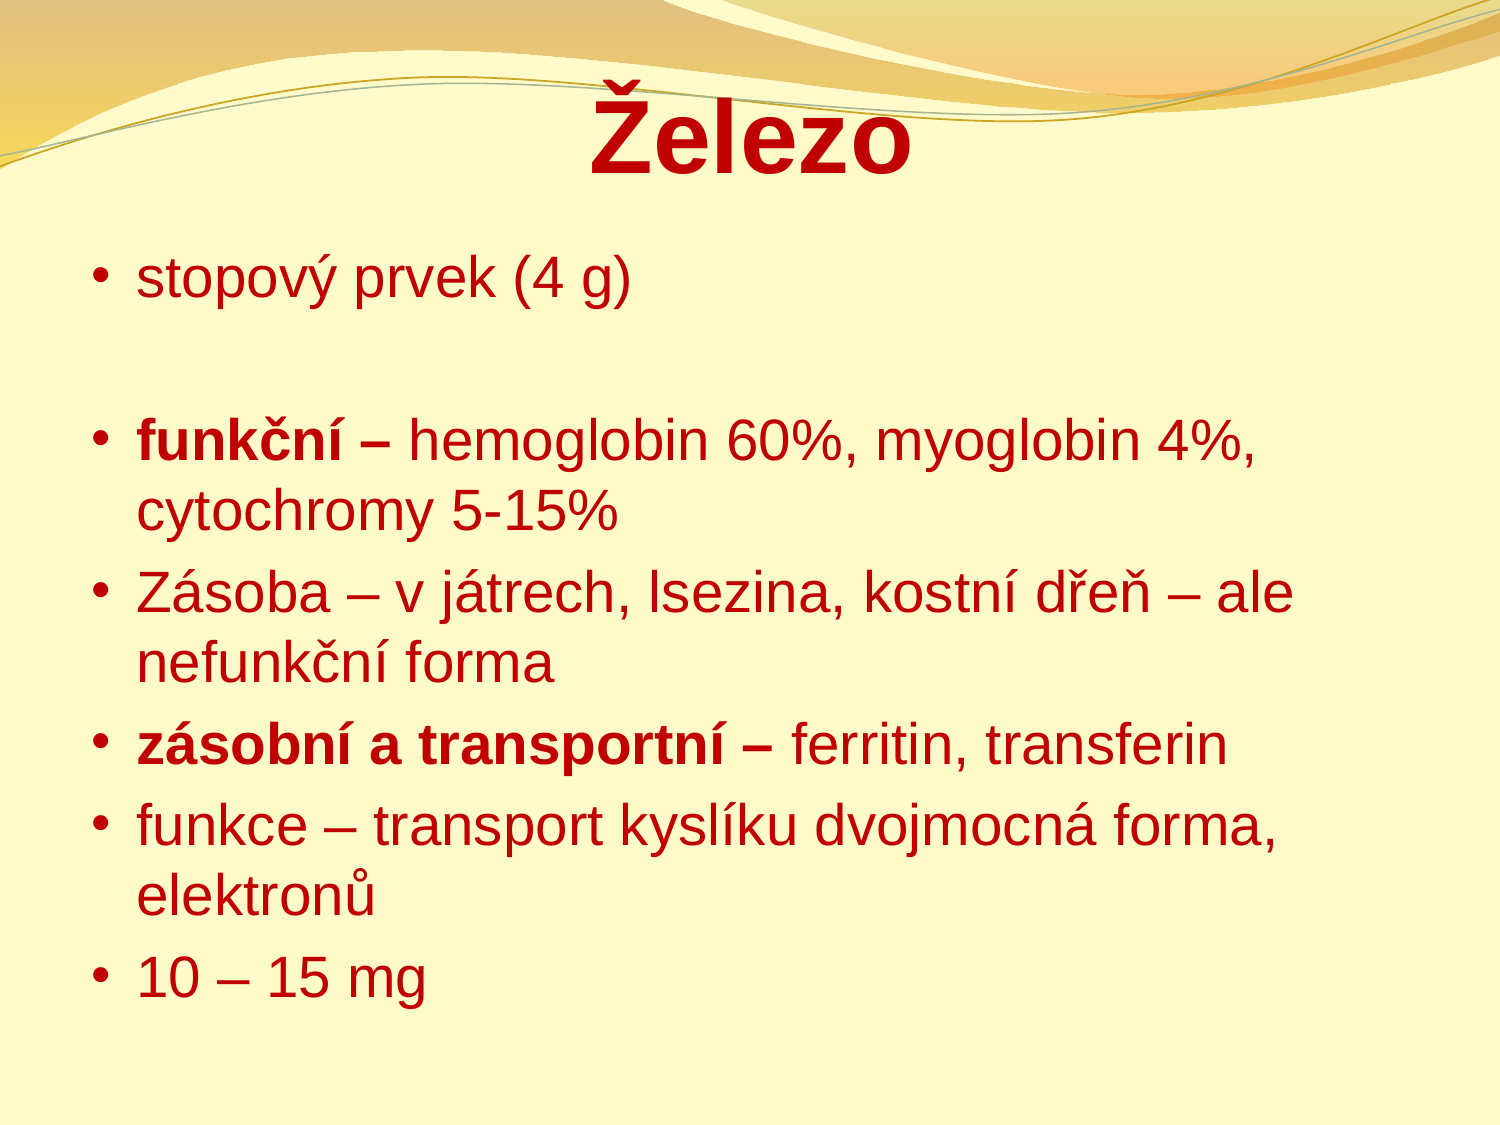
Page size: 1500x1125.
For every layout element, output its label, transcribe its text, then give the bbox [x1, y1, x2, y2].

list stopový prvek (4 g) funkční – hemoglobin 60%, myoglobin 4%, cytochromy 5-15% Zásoba – v játrech, lsezina, kostní dřeň – ale nefunkční forma zásobní a transportní – ferritin, transferin funkce – transport kyslíku dvojmocná forma, elektronů 10 – 15 mg [76, 231, 1427, 1036]
title Železo [76, 66, 1427, 195]
